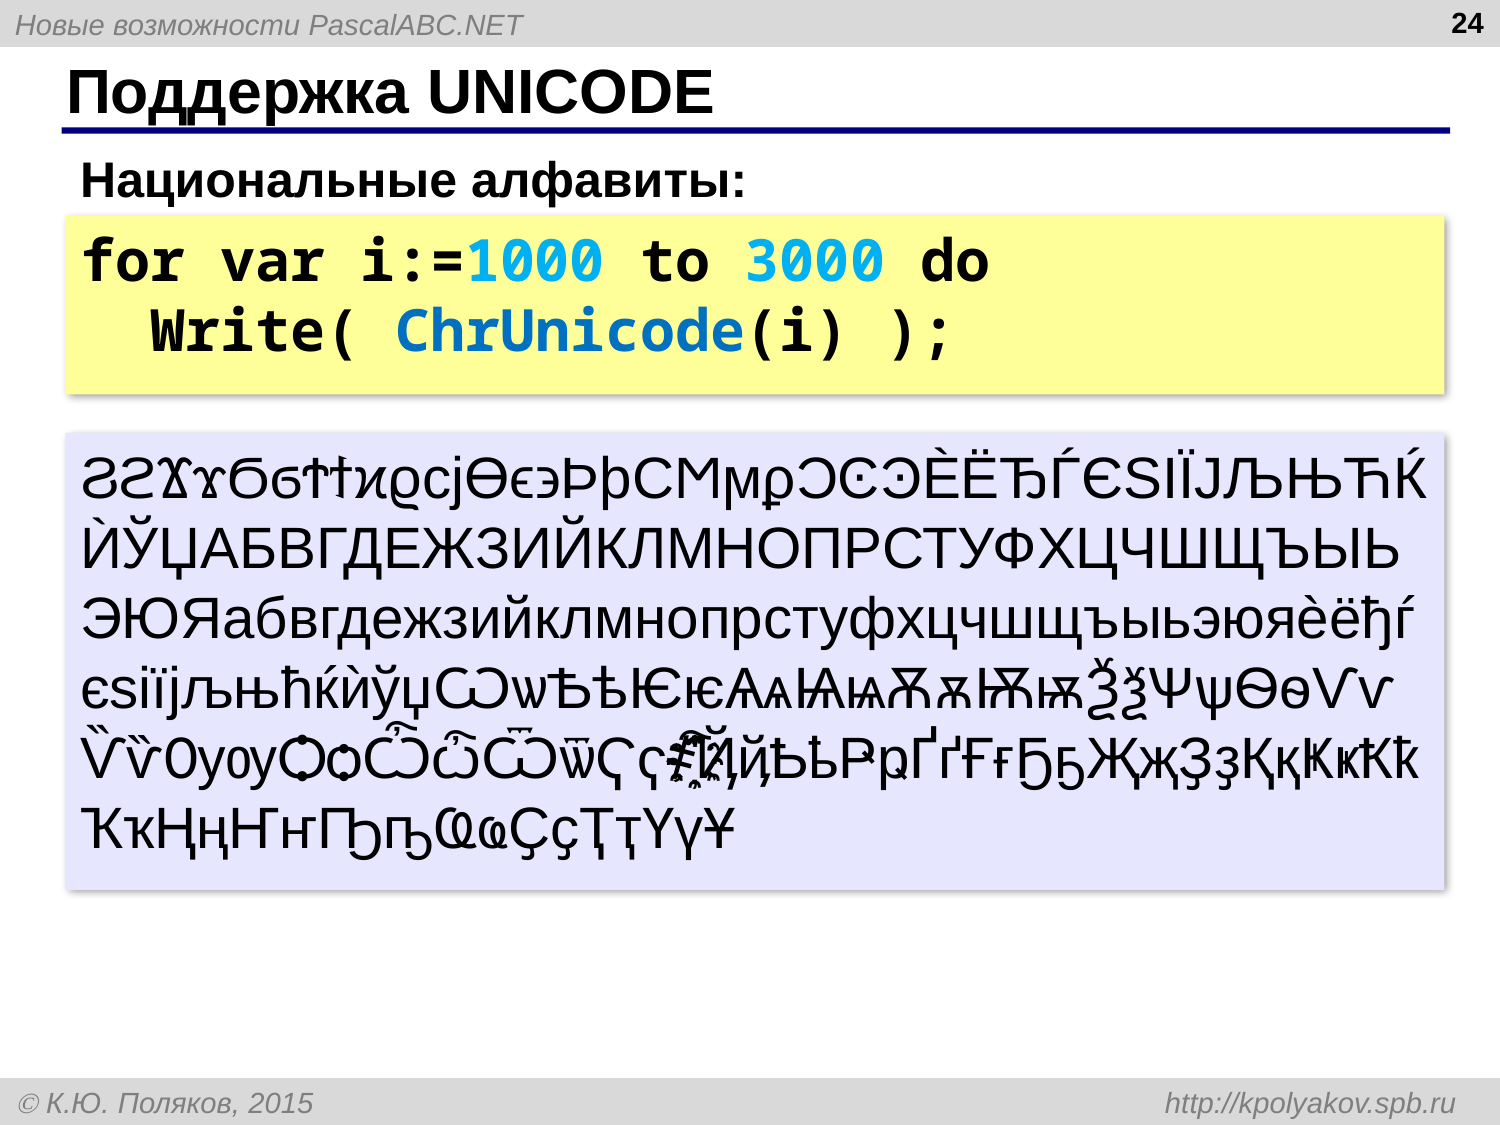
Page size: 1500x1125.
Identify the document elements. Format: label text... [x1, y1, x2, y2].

slide_number 24 [1148, 0, 1500, 75]
text_box Национальные алфавиты: [65, 131, 1500, 213]
text_box ϨϩϪϫϬϭϮϯϰϱϲϳϴϵ϶ϷϸϹϺϻϼϽϾϿЀЁЂЃЄЅІЇЈЉЊЋЌЍЎЏАБВГДЕЖЗИЙКЛМНОПРСТУФХЦЧШЩЪЫЬЭЮЯабвгдежзийклмнопрстуфхцчшщъыьэюяѐёђѓєѕіїјљњћќѝўџѠѡѢѣѤѥѦѧѨѩѪѫѬѭѮѯѰѱѲѳѴѵѶѷѸѹѺѻѼѽѾѿҀҁ҂҃҄҅҆҇҈҉ҊҋҌҍҎҏҐґҒғҔҕҖҗҘҙҚқҜҝҞҟҠҡҢңҤҥҦҧҨҩҪҫҬҭҮүҰ [65, 432, 1445, 891]
title Поддержка UNICODE [51, 49, 1425, 127]
text_box for var i:=1000 to 3000 do Write( ChrUnicode(i) ); [65, 215, 1445, 395]
